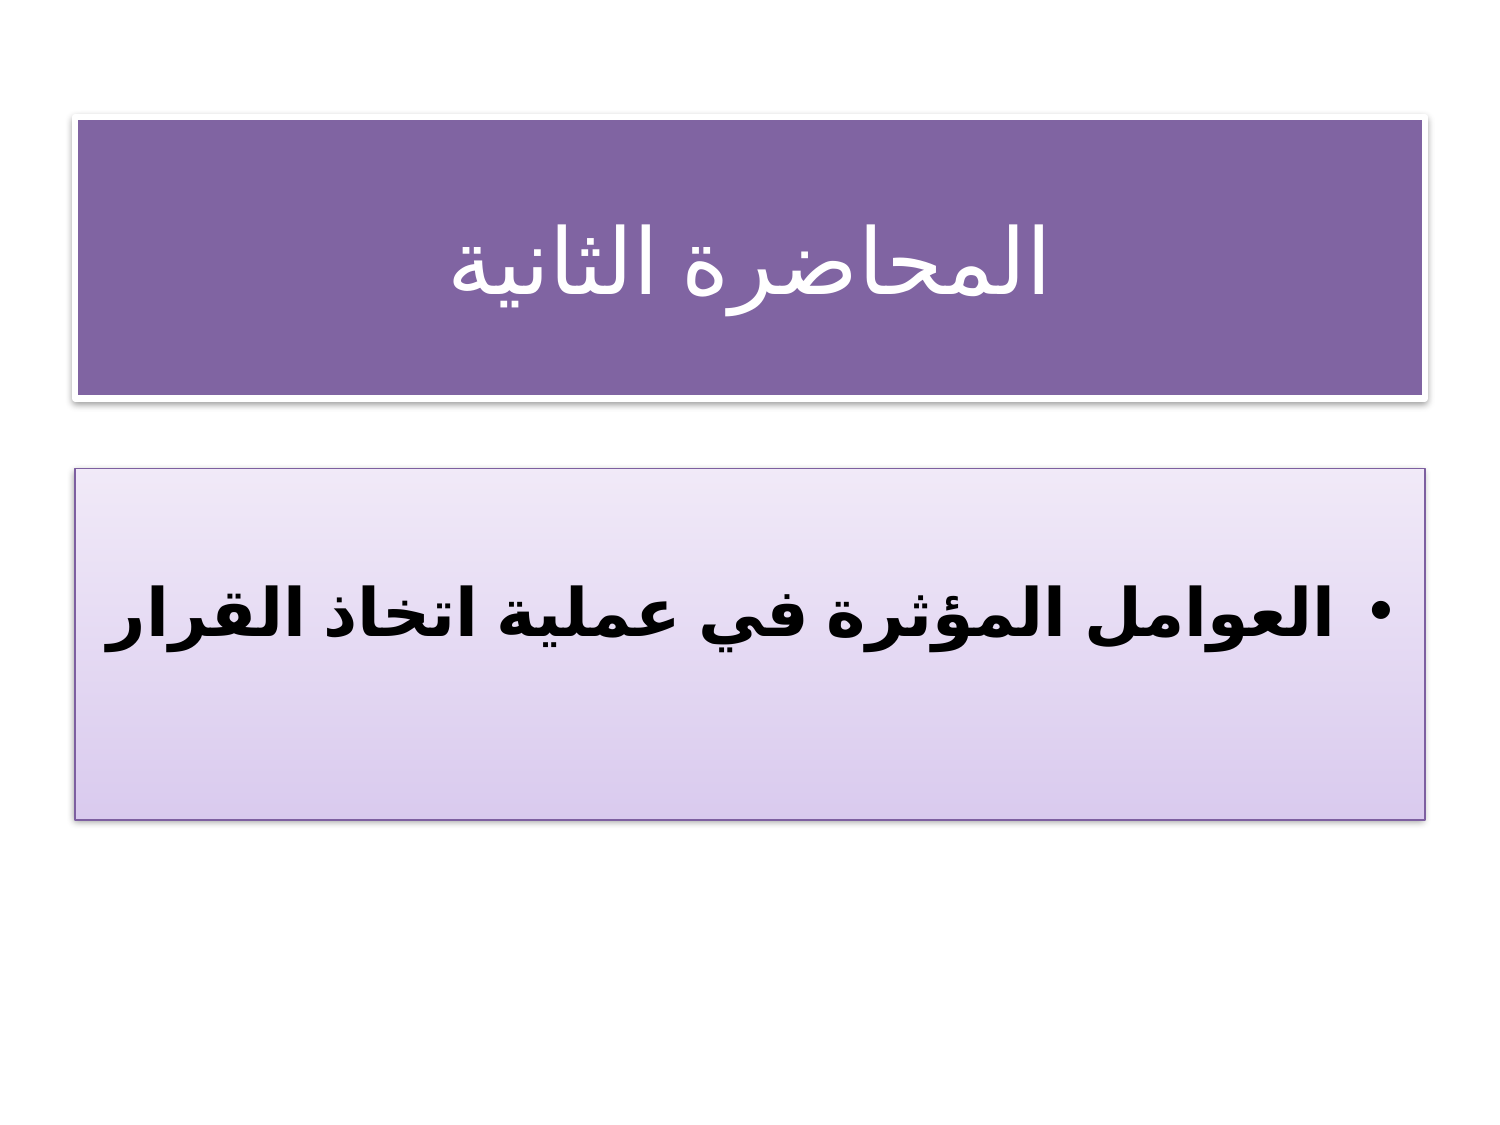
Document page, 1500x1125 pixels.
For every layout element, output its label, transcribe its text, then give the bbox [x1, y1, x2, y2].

title المحاضرة الثانية [72, 114, 1428, 402]
list العوامل المؤثرة في عملية اتخاذ القرار [74, 468, 1426, 821]
